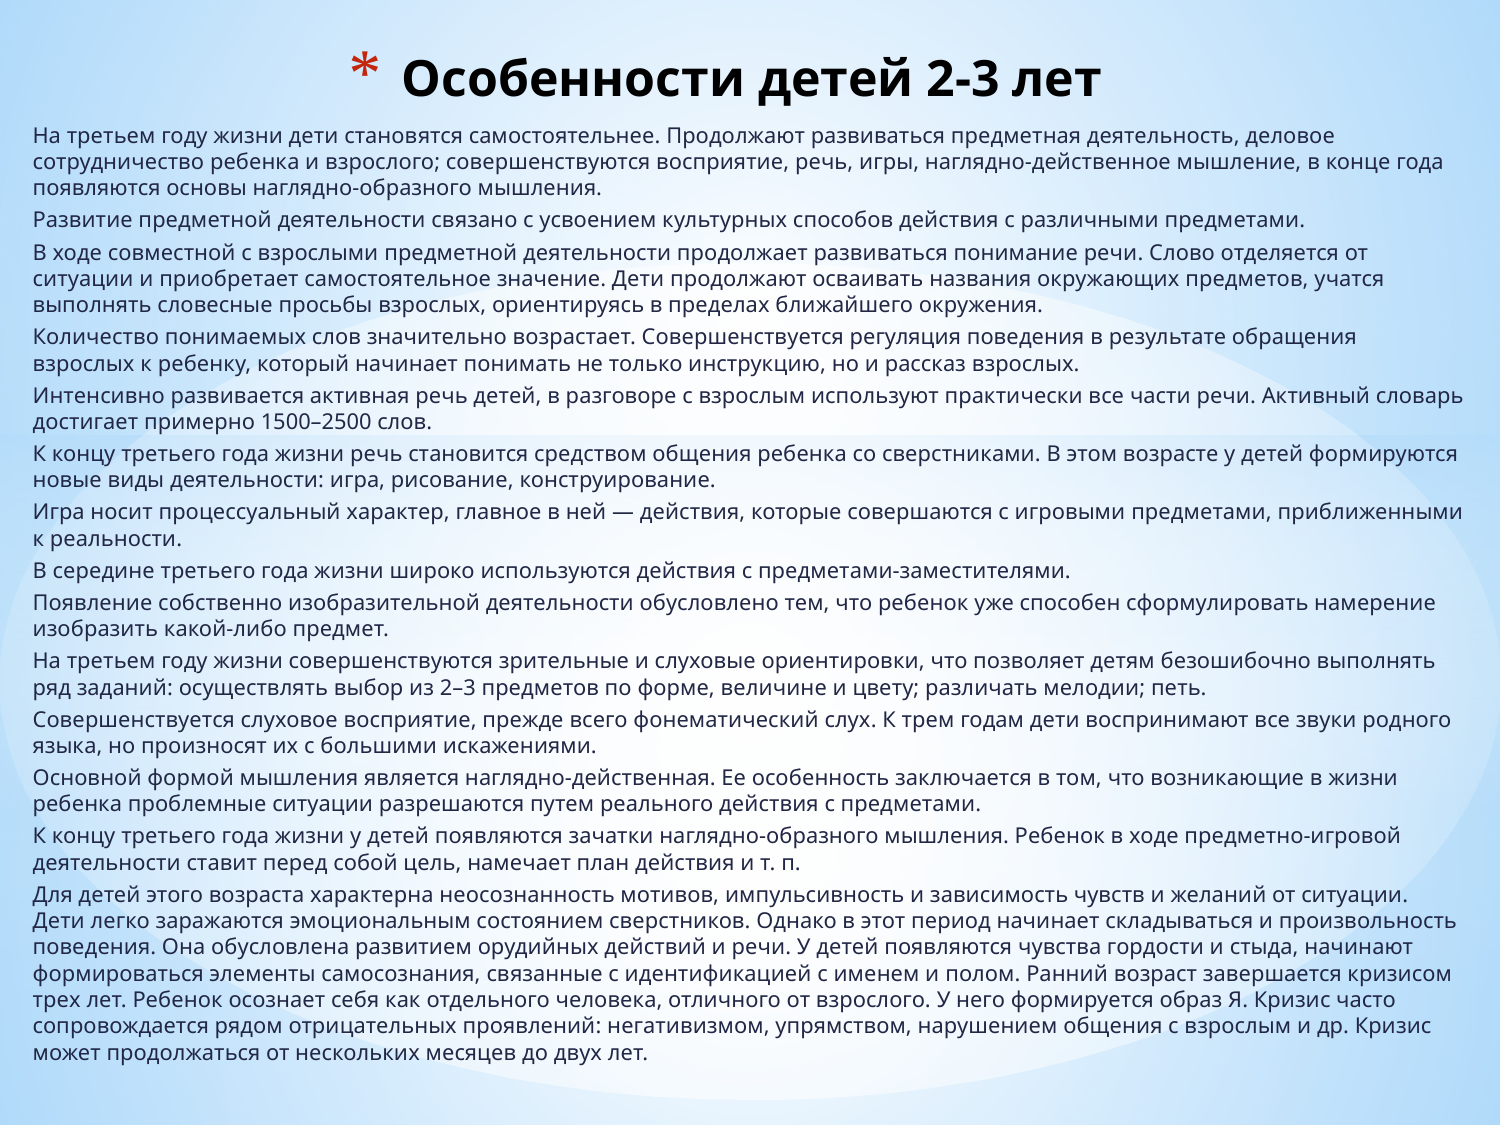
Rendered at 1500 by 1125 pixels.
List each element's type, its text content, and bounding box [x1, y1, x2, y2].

list На третьем году жизни дети становятся самостоятельнее. Продолжают развиваться предметная деятельность, деловое сотрудничество ребенка и взрослого; совершенствуются восприятие, речь, игры, наглядно-действенное мышление, в конце года появляются основы наглядно-образного мышления. Развитие предметной деятельности связано с усвоением культурных способов действия с различными предметами. В ходе совместной с взрослыми предметной деятельности продолжает развиваться понимание речи. Слово отделяется от ситуации и приобретает самостоятельное значение. Дети продолжают осваивать названия окружающих предметов, учатся выполнять словесные просьбы взрослых, ориентируясь в пределах ближайшего окружения. Количество понимаемых слов значительно возрастает. Совершенствуется регуляция поведения в результате обращения взрослых к ребенку, который начинает понимать не только инструкцию, но и рассказ взрослых. Интенсивно развивается активная речь детей, в разговоре с взрослым используют практически все части речи. Активный словарь достигает примерно 1500–2500 слов. К концу третьего года жизни речь становится средством общения ребенка со сверстниками. В этом возрасте у детей формируются новые виды деятельности: игра, рисование, конструирование. Игра носит процессуальный характер, главное в ней — действия, которые совершаются с игровыми предметами, приближенными к реальности. В середине третьего года жизни широко используются действия с предметами-заместителями. Появление собственно изобразительной деятельности обусловлено тем, что ребенок уже способен сформулировать намерение изобразить какой-либо предмет. На третьем году жизни совершенствуются зрительные и слуховые ориентировки, что позволяет детям безошибочно выполнять ряд заданий: осуществлять выбор из 2–3 предметов по форме, величине и цвету; различать мелодии; петь. Совершенствуется слуховое восприятие, прежде всего фонематический слух. К трем годам дети воспринимают все звуки родного языка, но произносят их с большими искажениями. Основной формой мышления является наглядно-действенная. Ее особенность заключается в том, что возникающие в жизни ребенка проблемные ситуации разрешаются путем реального действия с предметами. К концу третьего года жизни у детей появляются зачатки наглядно-образного мышления. Ребенок в ходе предметно-игровой деятельности ставит перед собой цель, намечает план действия и т. п. Для детей этого возраста характерна неосознанность мотивов, импульсивность и зависимость чувств и желаний от ситуации. Дети легко заражаются эмоциональным состоянием сверстников. Однако в этот период начинает складываться и произвольность поведения. Она обусловлена развитием орудийных действий и речи. У детей появляются чувства гордости и стыда, начинают формироваться элементы самосознания, связанные с идентификацией с именем и полом. Ранний возраст завершается кризисом трех лет. Ребенок осознает себя как отдельного человека, отличного от взрослого. У него формируется образ Я. Кризис часто сопровождается рядом отрицательных проявлений: негативизмом, упрямством, нарушением общения с взрослым и др. Кризис может продолжаться от нескольких месяцев до двух лет. [17, 113, 1483, 1106]
title Особенности детей 2-3 лет [41, 30, 1424, 113]
